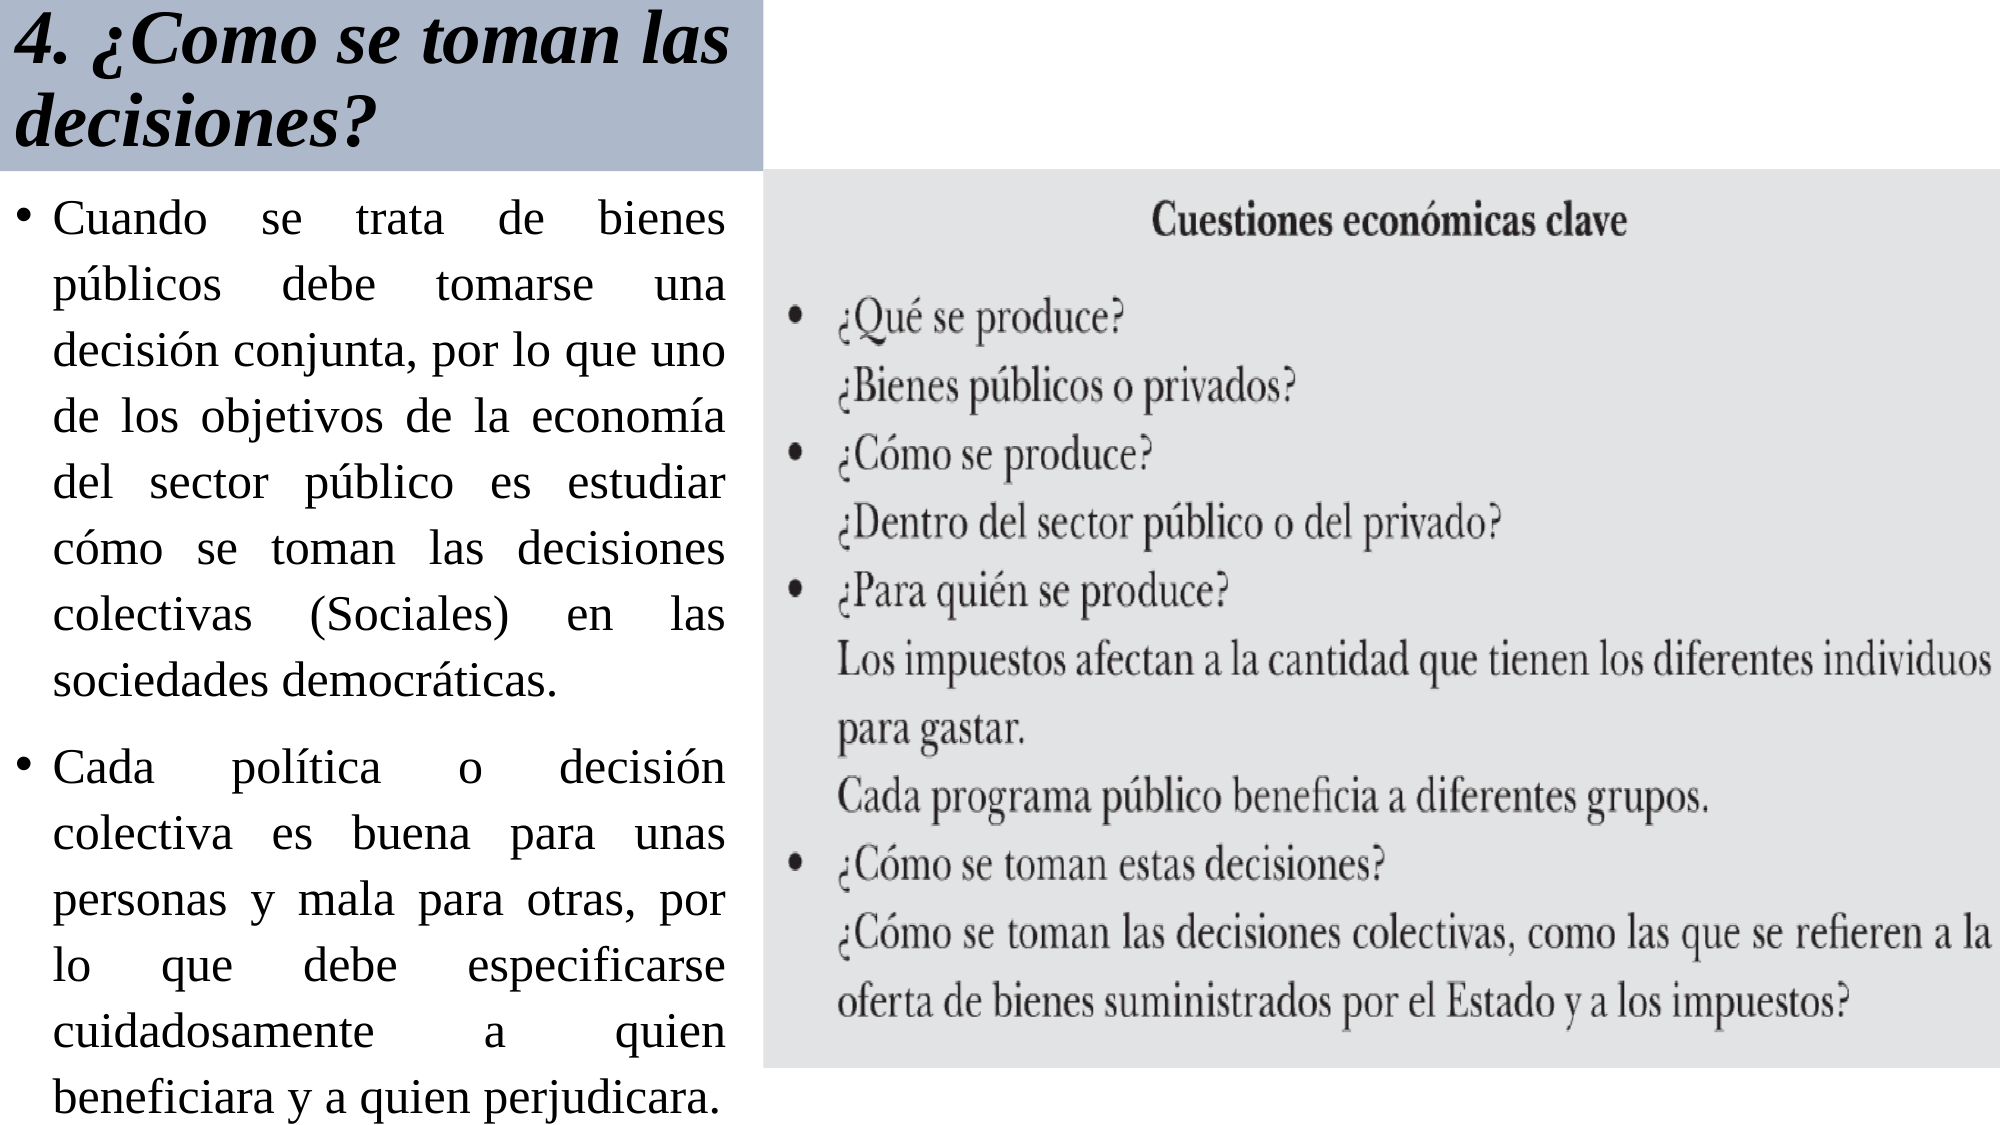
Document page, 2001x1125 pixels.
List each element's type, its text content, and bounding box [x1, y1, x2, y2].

list Cuando se trata de bienes públicos debe tomarse una decisión conjunta, por lo que uno de los objetivos de la economía del sector público es estudiar cómo se toman las decisiones colectivas (Sociales) en las sociedades democráticas. Cada política o decisión colectiva es buena para unas personas y mala para otras, por lo que debe especificarse cuidadosamente a quien beneficiara y a quien perjudicara. [0, 171, 742, 822]
title 4. ¿Como se toman las decisiones? [0, 0, 764, 172]
picture [763, 169, 2000, 1068]
